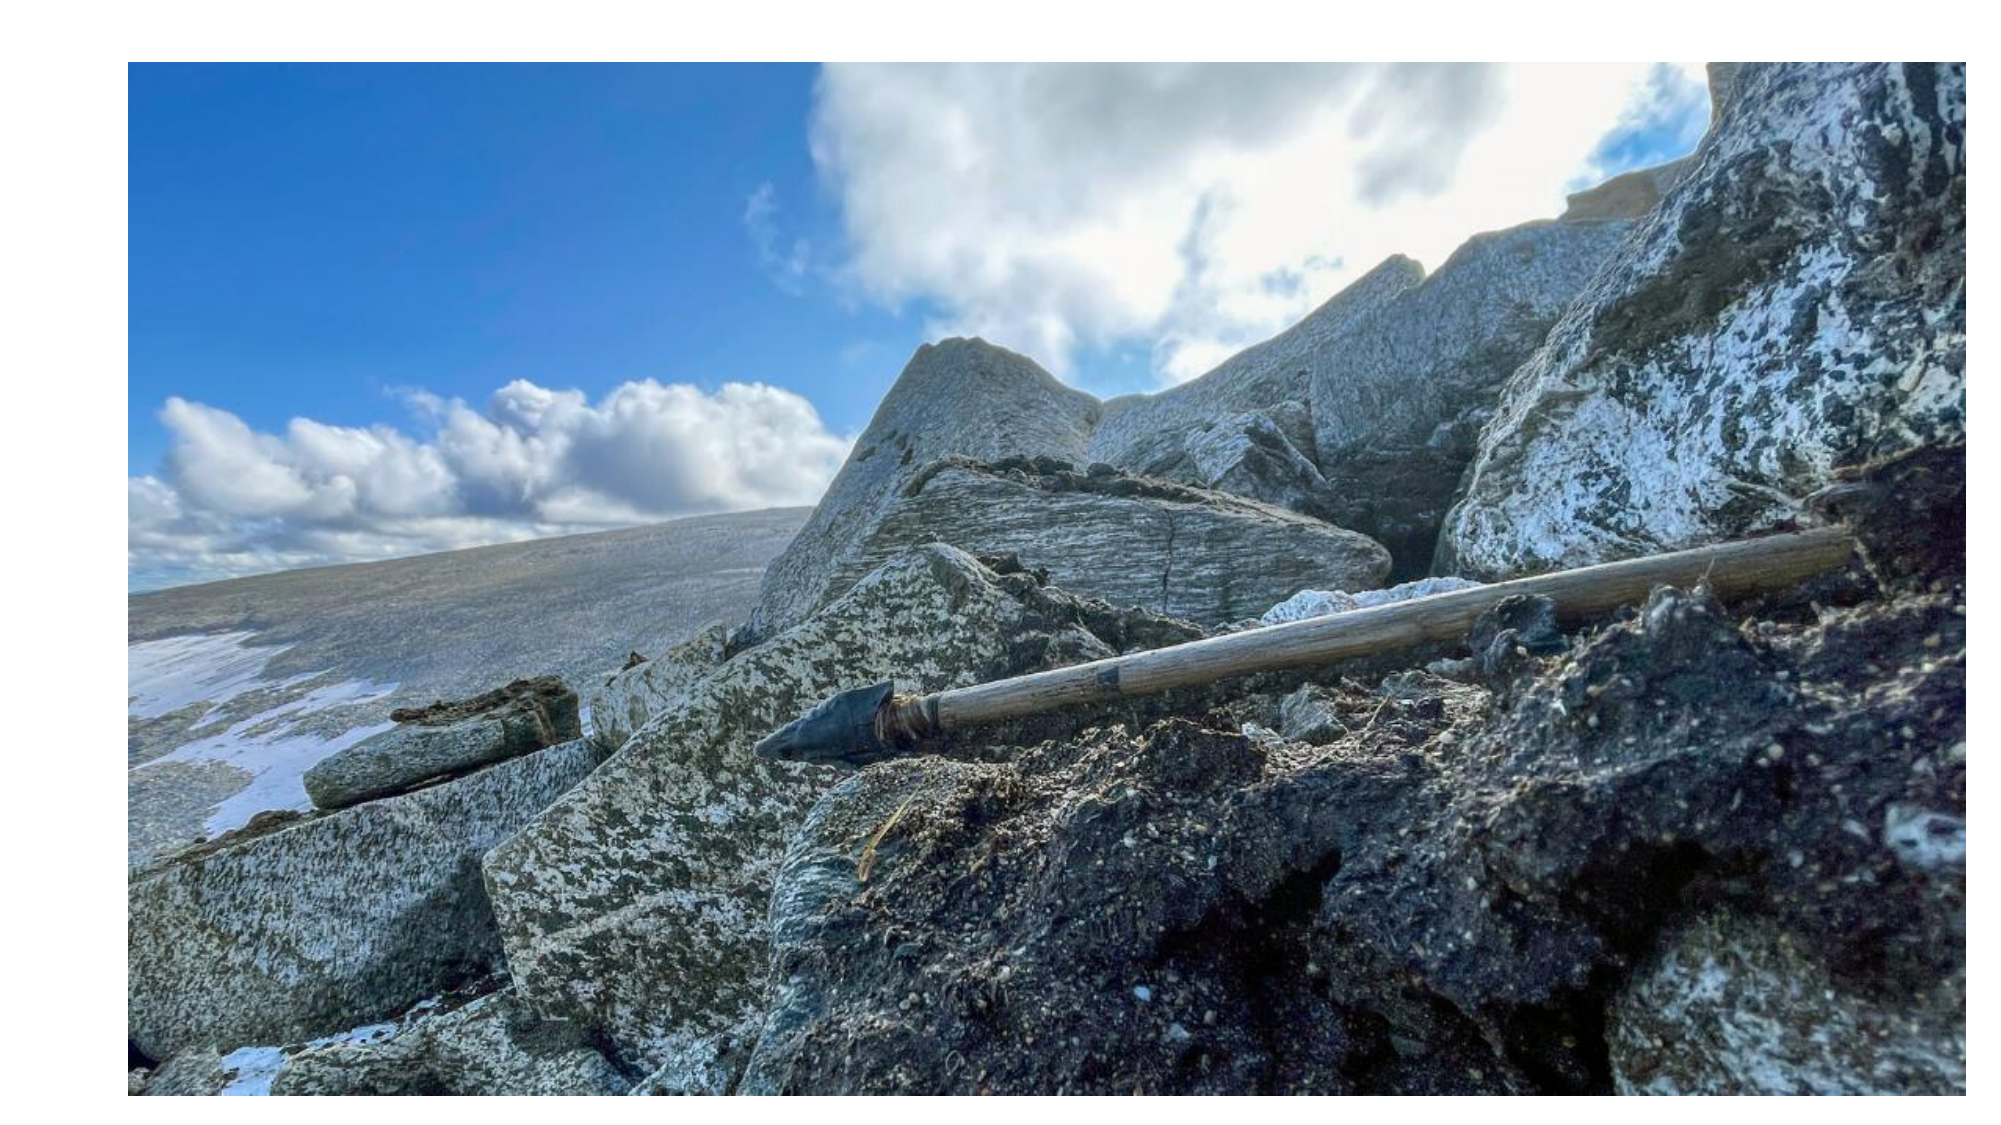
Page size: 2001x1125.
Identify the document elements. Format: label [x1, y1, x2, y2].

picture [128, 62, 1966, 1096]
